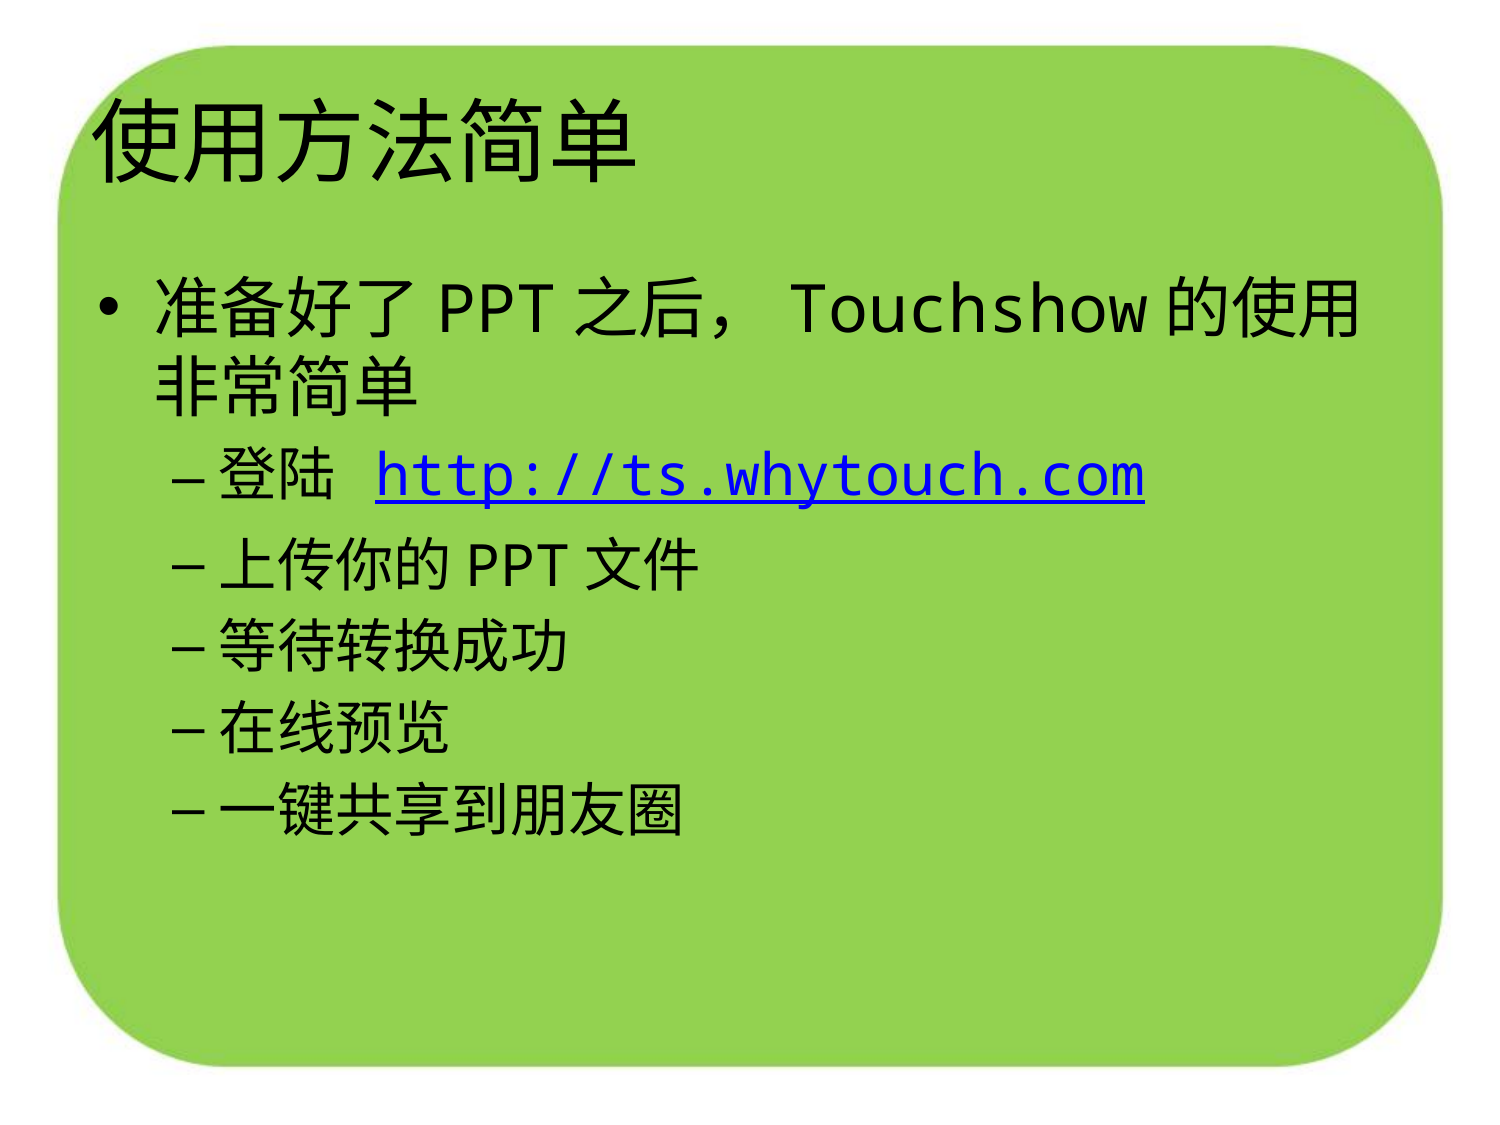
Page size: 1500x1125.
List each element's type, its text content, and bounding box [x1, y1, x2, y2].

picture [0, 0, 1500, 1125]
list 准备好了PPT之后，Touchshow的使用非常简单 登陆 http://ts.whytouch.com 上传你的PPT文件 等待转换成功 在线预览 一键共享到朋友圈 [82, 257, 1432, 985]
title 使用方法简单 [75, 45, 1425, 233]
